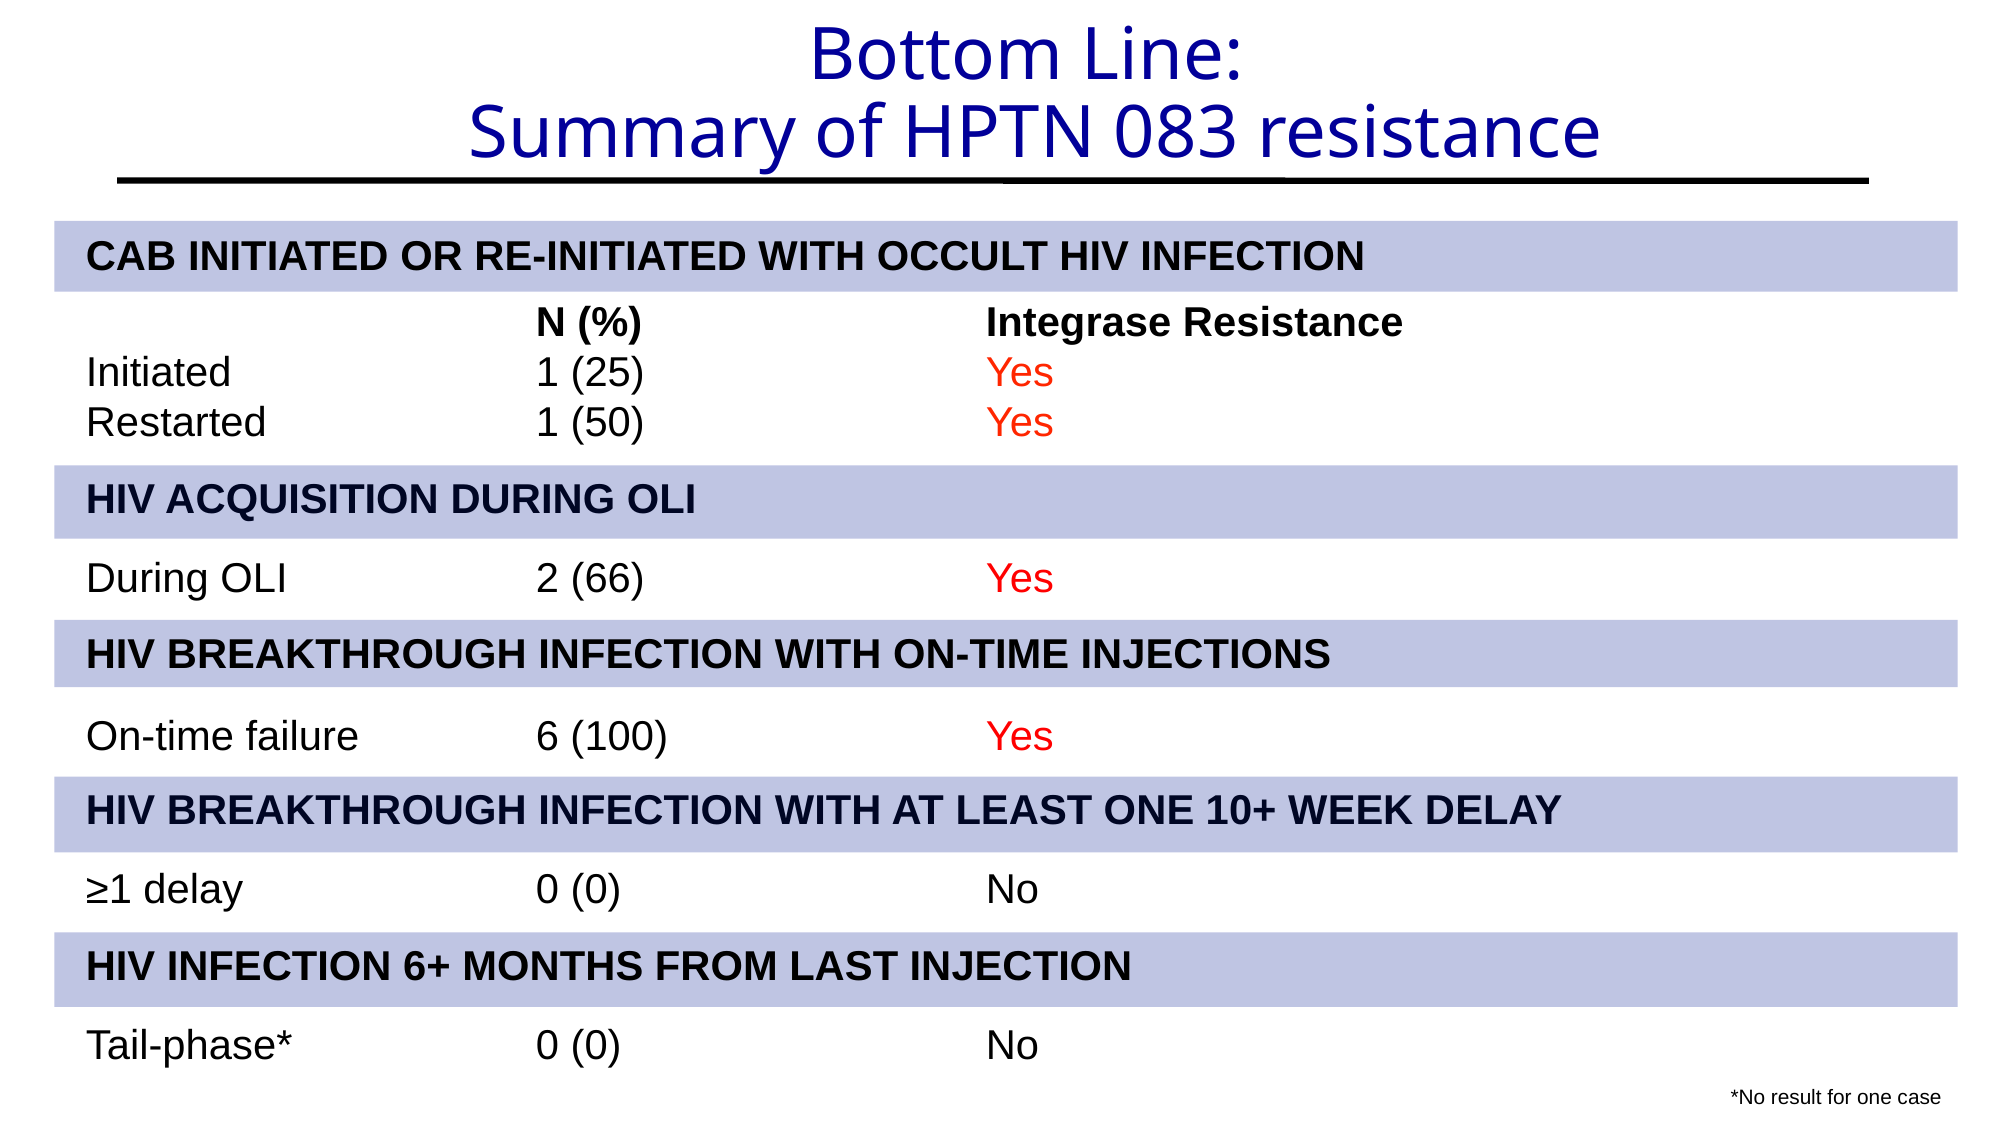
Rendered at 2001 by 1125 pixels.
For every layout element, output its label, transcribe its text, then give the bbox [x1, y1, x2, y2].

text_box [85, 221, 1958, 454]
text_box [53, 619, 85, 688]
text_box [53, 464, 85, 540]
title Bottom Line: Summary of HPTN 083 resistance [137, 7, 1934, 181]
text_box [85, 464, 1958, 610]
text_box [53, 931, 85, 1008]
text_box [85, 931, 1958, 1077]
text_box [53, 220, 1959, 293]
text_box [85, 775, 1958, 921]
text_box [85, 619, 2000, 767]
text_box [53, 776, 85, 853]
text_box *No result for one case [1715, 1077, 1957, 1116]
